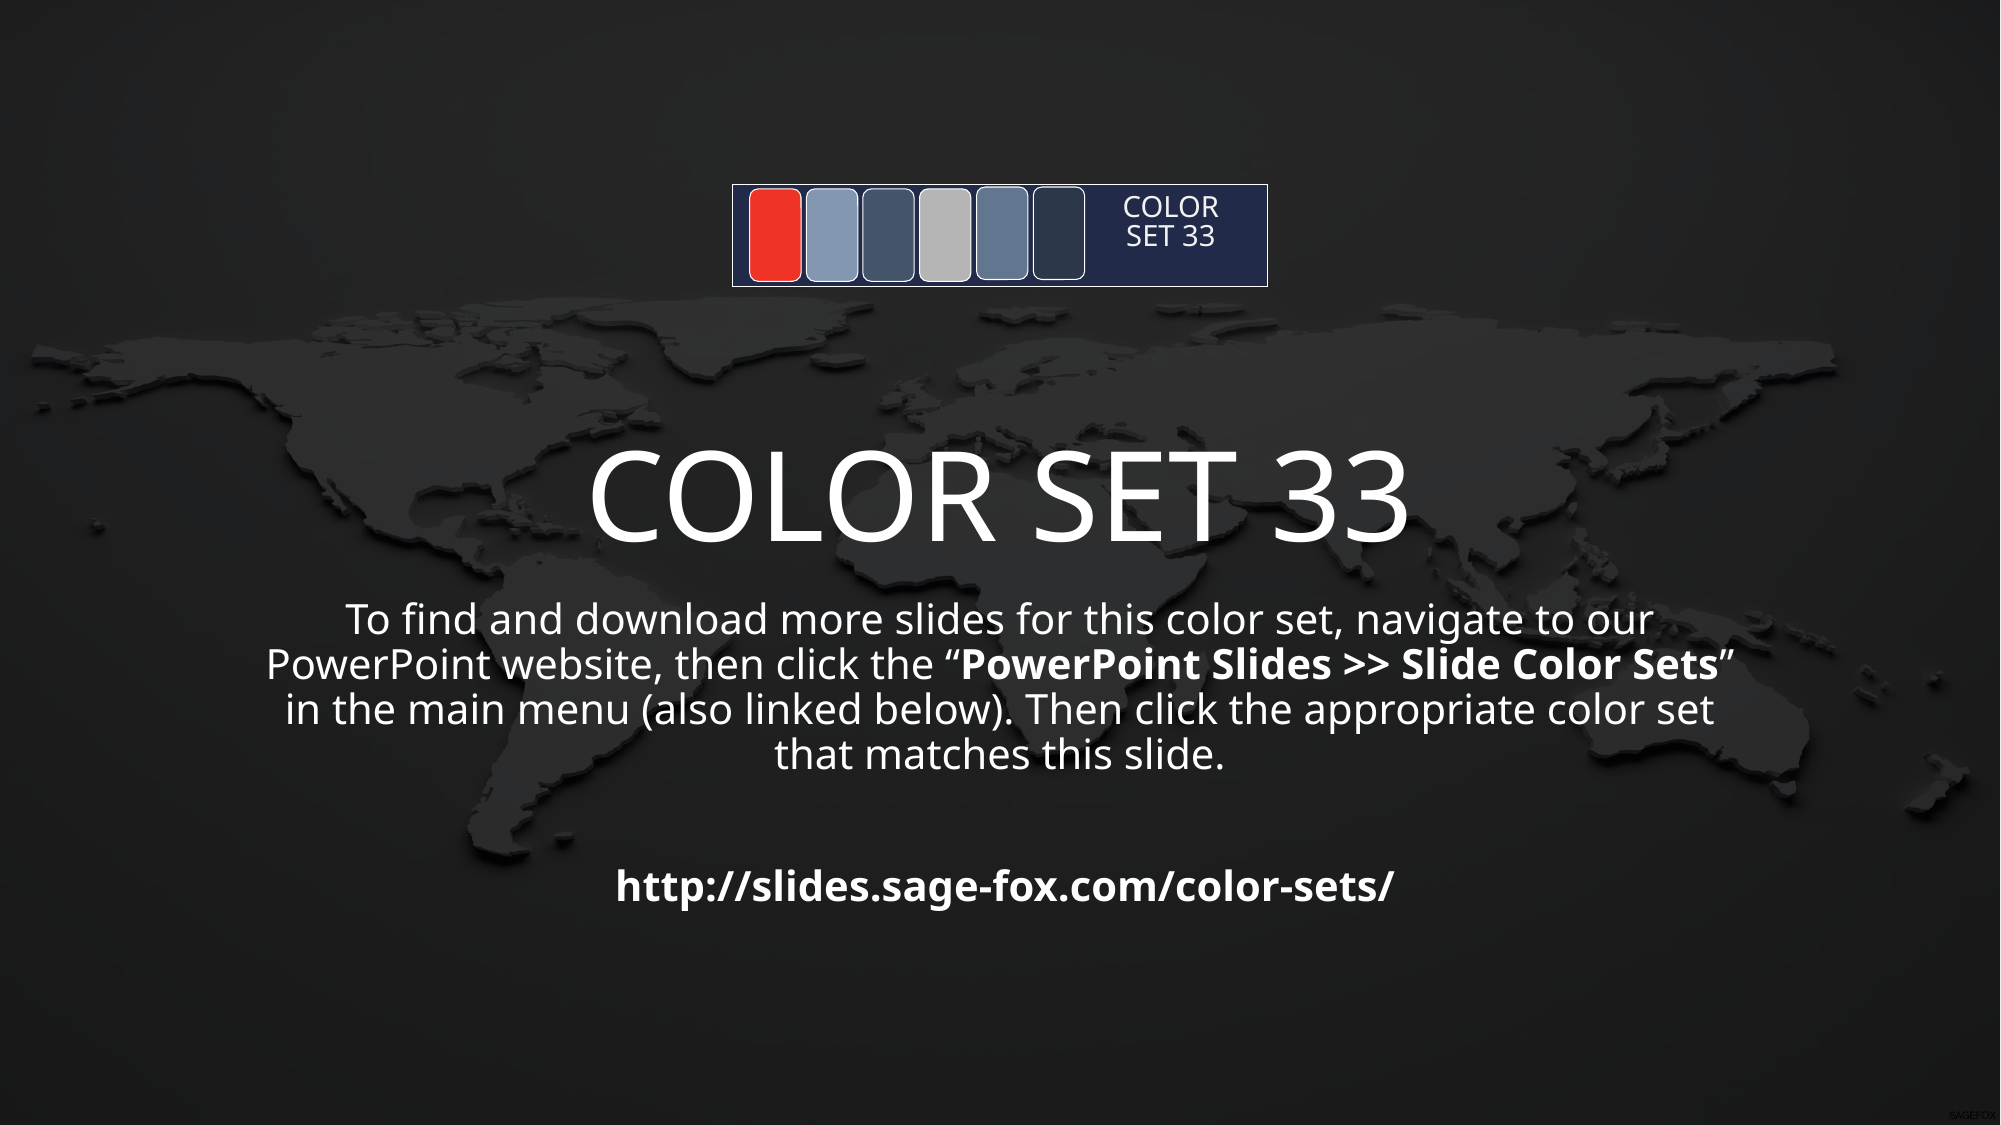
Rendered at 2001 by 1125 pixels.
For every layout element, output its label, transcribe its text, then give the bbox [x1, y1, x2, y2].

subtitle To find and download more slides for this color set, navigate to our PowerPoint website, then click the “PowerPoint Slides >> Slide Color Sets” in the main menu (also linked below). Then click the appropriate color set that matches this slide. http://slides.sage-fox.com/color-sets/ [249, 590, 1750, 863]
title COLOR SET 33 [249, 184, 1750, 576]
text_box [732, 184, 1268, 290]
picture [0, 0, 2001, 1125]
